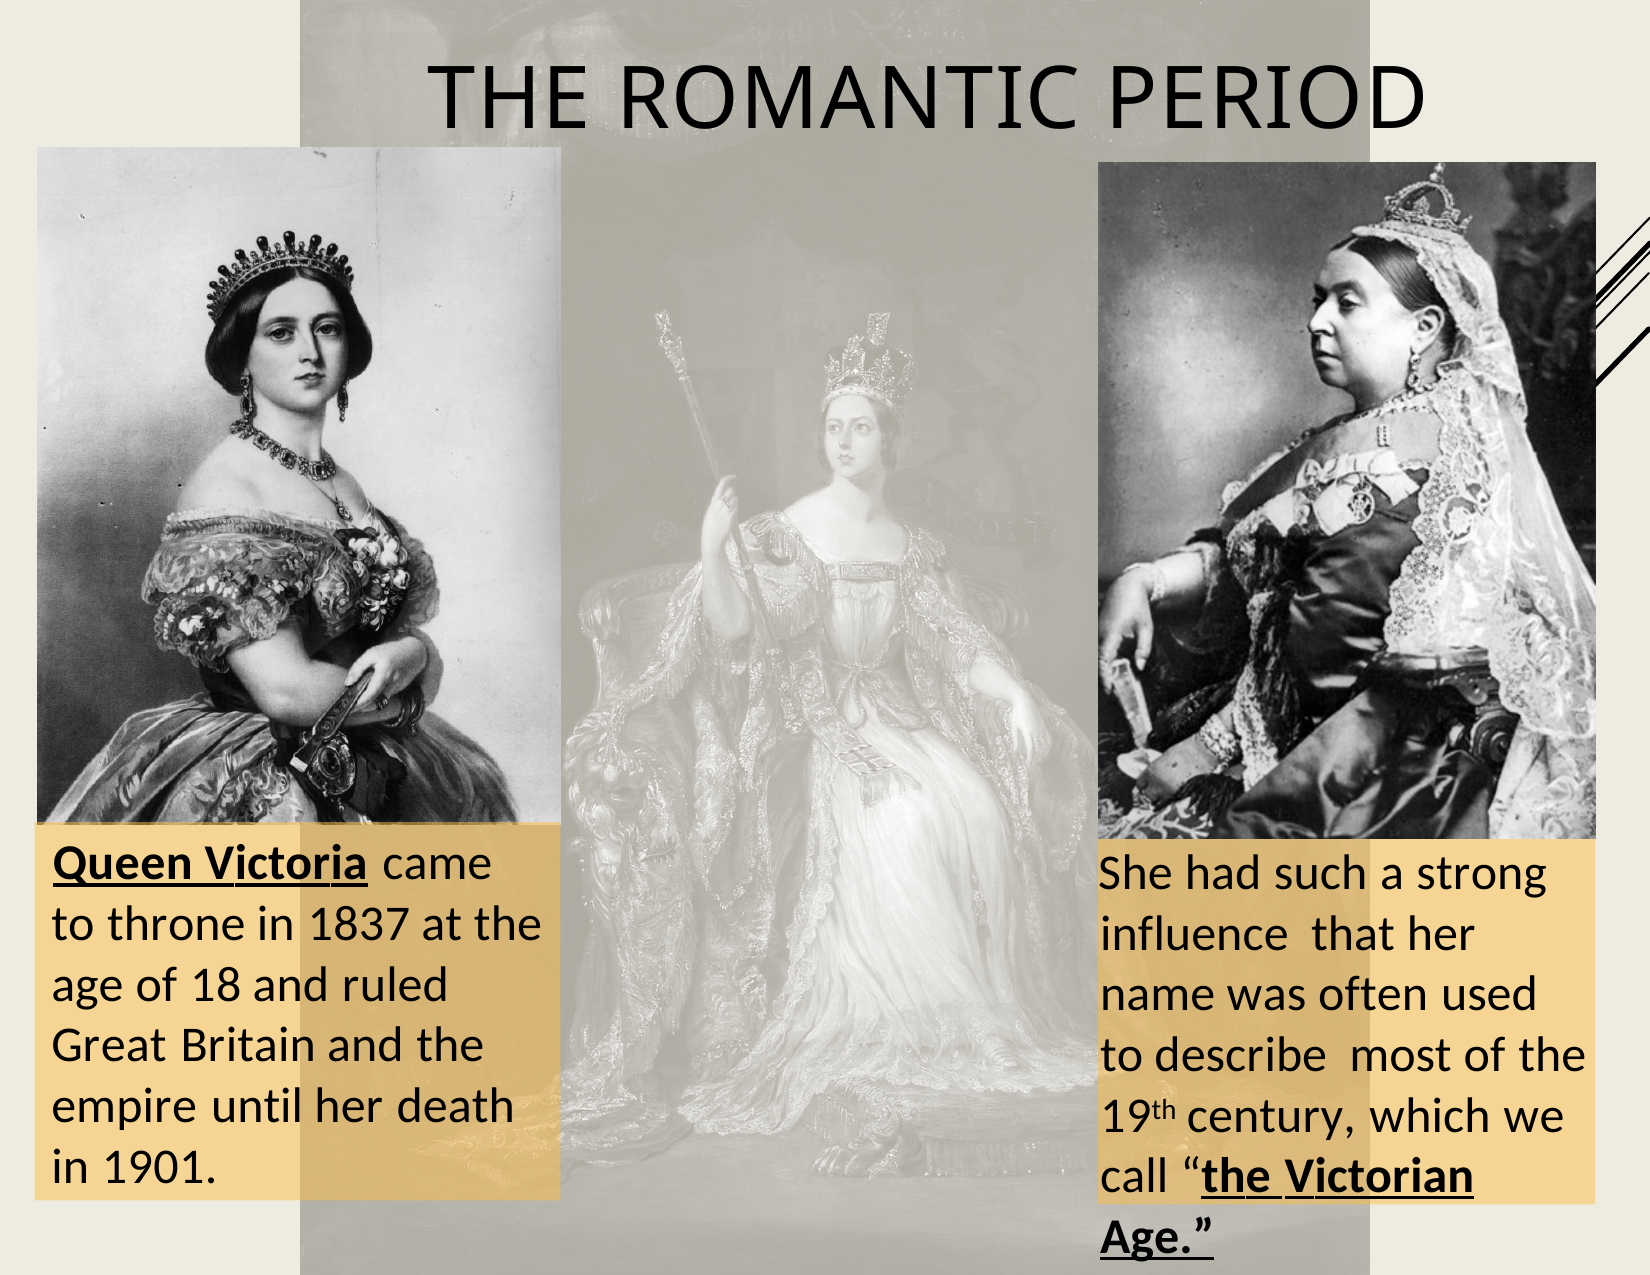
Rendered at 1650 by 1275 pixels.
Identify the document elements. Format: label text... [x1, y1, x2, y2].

picture [37, 0, 1596, 1275]
text_box Queen Victoria came to throne in 1837 at the age of 18 and ruled Great Britain and the empire until her death in 1901. [34, 822, 299, 1201]
text_box The Romantic Period [1370, 32, 1596, 153]
text_box She had such a strong influence that her name was often used to describe most of the 19th century, which we call “the Victorian Age.” [1370, 840, 1596, 1205]
